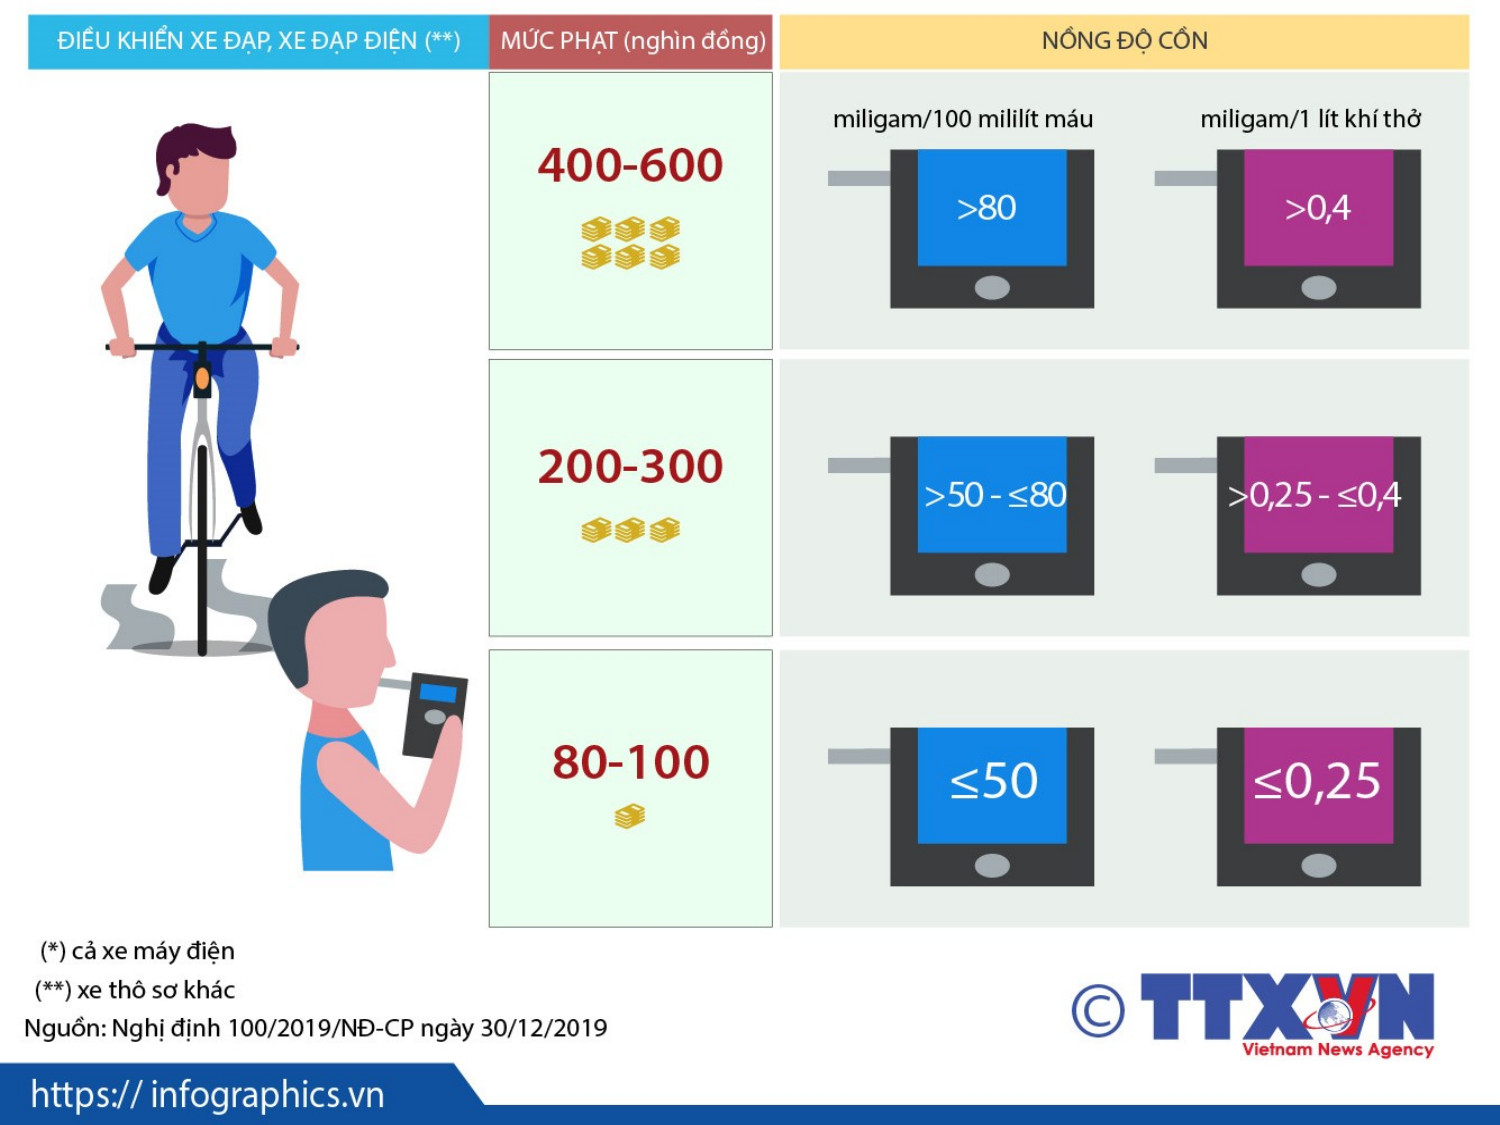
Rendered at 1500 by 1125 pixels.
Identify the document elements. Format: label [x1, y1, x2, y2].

list [0, 0, 1500, 1125]
